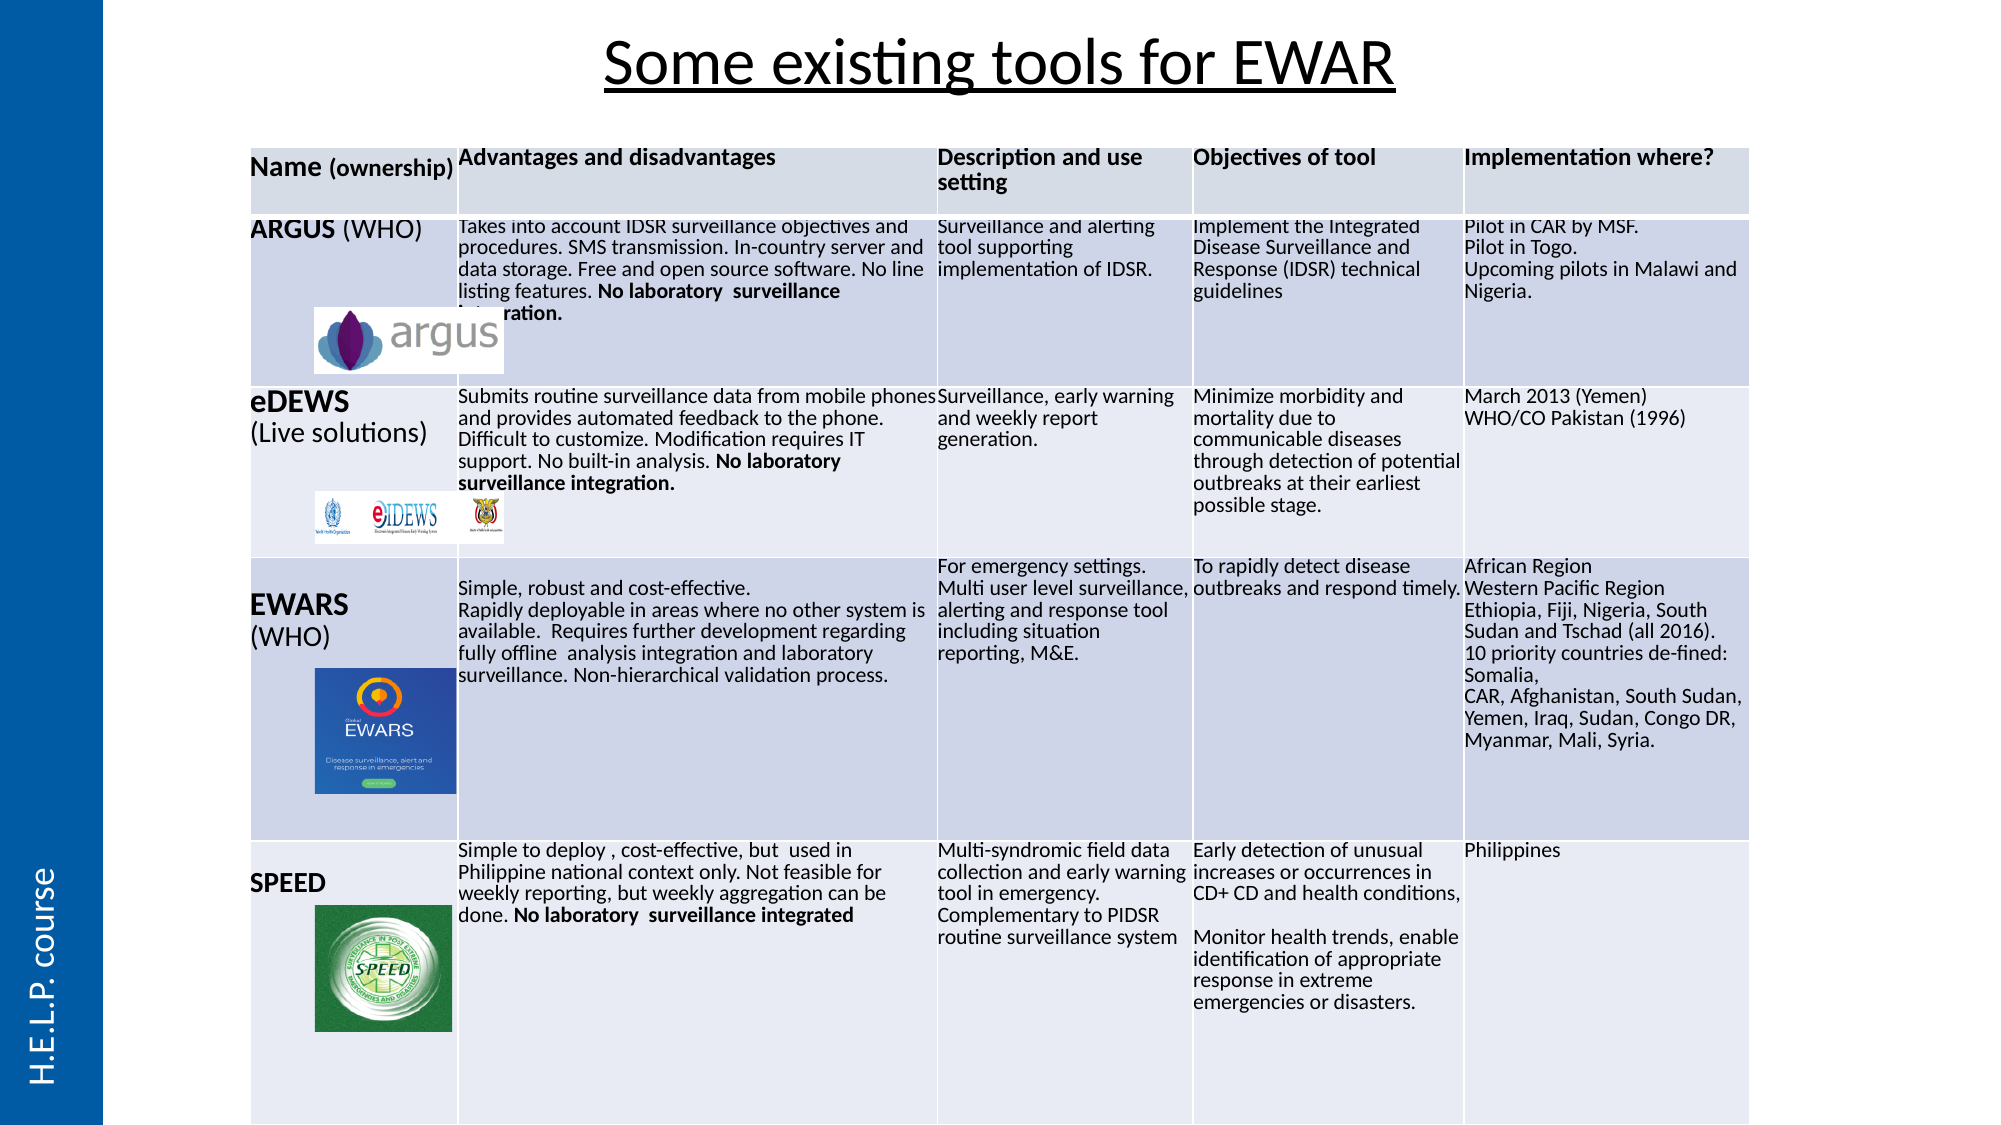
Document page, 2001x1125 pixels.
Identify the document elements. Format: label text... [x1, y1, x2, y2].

table_cell African Region Western Pacific Region Ethiopia, Fiji, Nigeria, South Sudan and Tschad (all 2016). 10 priority countries de-fined: Somalia, CAR, Afghanistan, South Sudan, Yemen, Iraq, Sudan, Congo DR, Myanmar, Mali, Syria. [1465, 558, 1749, 840]
table_cell For emergency settings. Multi user level surveillance, alerting and response tool including situation reporting, M&E. [938, 558, 1192, 840]
picture [314, 668, 457, 794]
table_cell To rapidly detect disease outbreaks and respond timely. [1194, 558, 1463, 840]
table_cell Minimize morbidity and mortality due to communicable diseases through detection of potential outbreaks at their earliest possible stage. [1194, 388, 1463, 557]
table_cell Philippines [1465, 842, 1749, 1124]
table_cell eDEWS (Live solutions) [251, 388, 457, 557]
table_cell Surveillance and alerting tool supporting implementation of IDSR. [938, 220, 1192, 386]
table_header Advantages and disadvantages [459, 148, 937, 214]
table_cell Early detection of unusual increases or occurrences in CD+ CD and health conditions, Monitor health trends, enable identification of appropriate response in extreme emergencies or disasters. [1194, 842, 1463, 1124]
table_cell Multi-syndromic field data collection and early warning tool in emergency. Complementary to PIDSR routine surveillance system [938, 842, 1192, 1124]
table_cell March 2013 (Yemen) WHO/CO Pakistan (1996) [1465, 388, 1749, 557]
table_cell Submits routine surveillance data from mobile phones and provides automated feedback to the phone. Difficult to customize. Modification requires IT support. No built-in analysis. No laboratory surveillance integration. [459, 388, 937, 557]
table_header Objectives of tool [1194, 148, 1463, 214]
table_header Name (ownership) [251, 148, 457, 214]
picture [314, 491, 504, 544]
table_cell Simple to deploy , cost-effective, but used in Philippine national context only. Not feasible for weekly reporting, but weekly aggregation can be done. No laboratory surveillance integrated [459, 842, 937, 1124]
table_cell Simple, robust and cost-effective. Rapidly deployable in areas where no other system is available. Requires further development regarding fully offline analysis integration and laboratory surveillance. Non-hierarchical validation process. [459, 558, 937, 840]
title Some existing tools for EWAR [249, 0, 1750, 127]
table_cell Implement the Integrated Disease Surveillance and Response (IDSR) technical guidelines [1194, 220, 1463, 386]
table_cell Surveillance, early warning and weekly report generation. [938, 388, 1192, 557]
picture [314, 307, 504, 374]
table_header Implementation where? [1465, 148, 1749, 214]
table_header Description and use setting [938, 148, 1192, 214]
picture [314, 904, 453, 1032]
text_box [0, 0, 104, 1125]
table_cell EWARS (WHO) [251, 558, 457, 840]
table_cell Takes into account IDSR surveillance objectives and procedures. SMS transmission. In-country server and data storage. Free and open source software. No line listing features. No laboratory surveillance integration. [459, 220, 937, 386]
text_box H.E.L.P. course [9, 865, 85, 1102]
table_cell ARGUS (WHO) [251, 220, 457, 386]
table_cell Pilot in CAR by MSF. Pilot in Togo. Upcoming pilots in Malawi and Nigeria. [1465, 220, 1749, 386]
table_cell SPEED [251, 842, 457, 1124]
